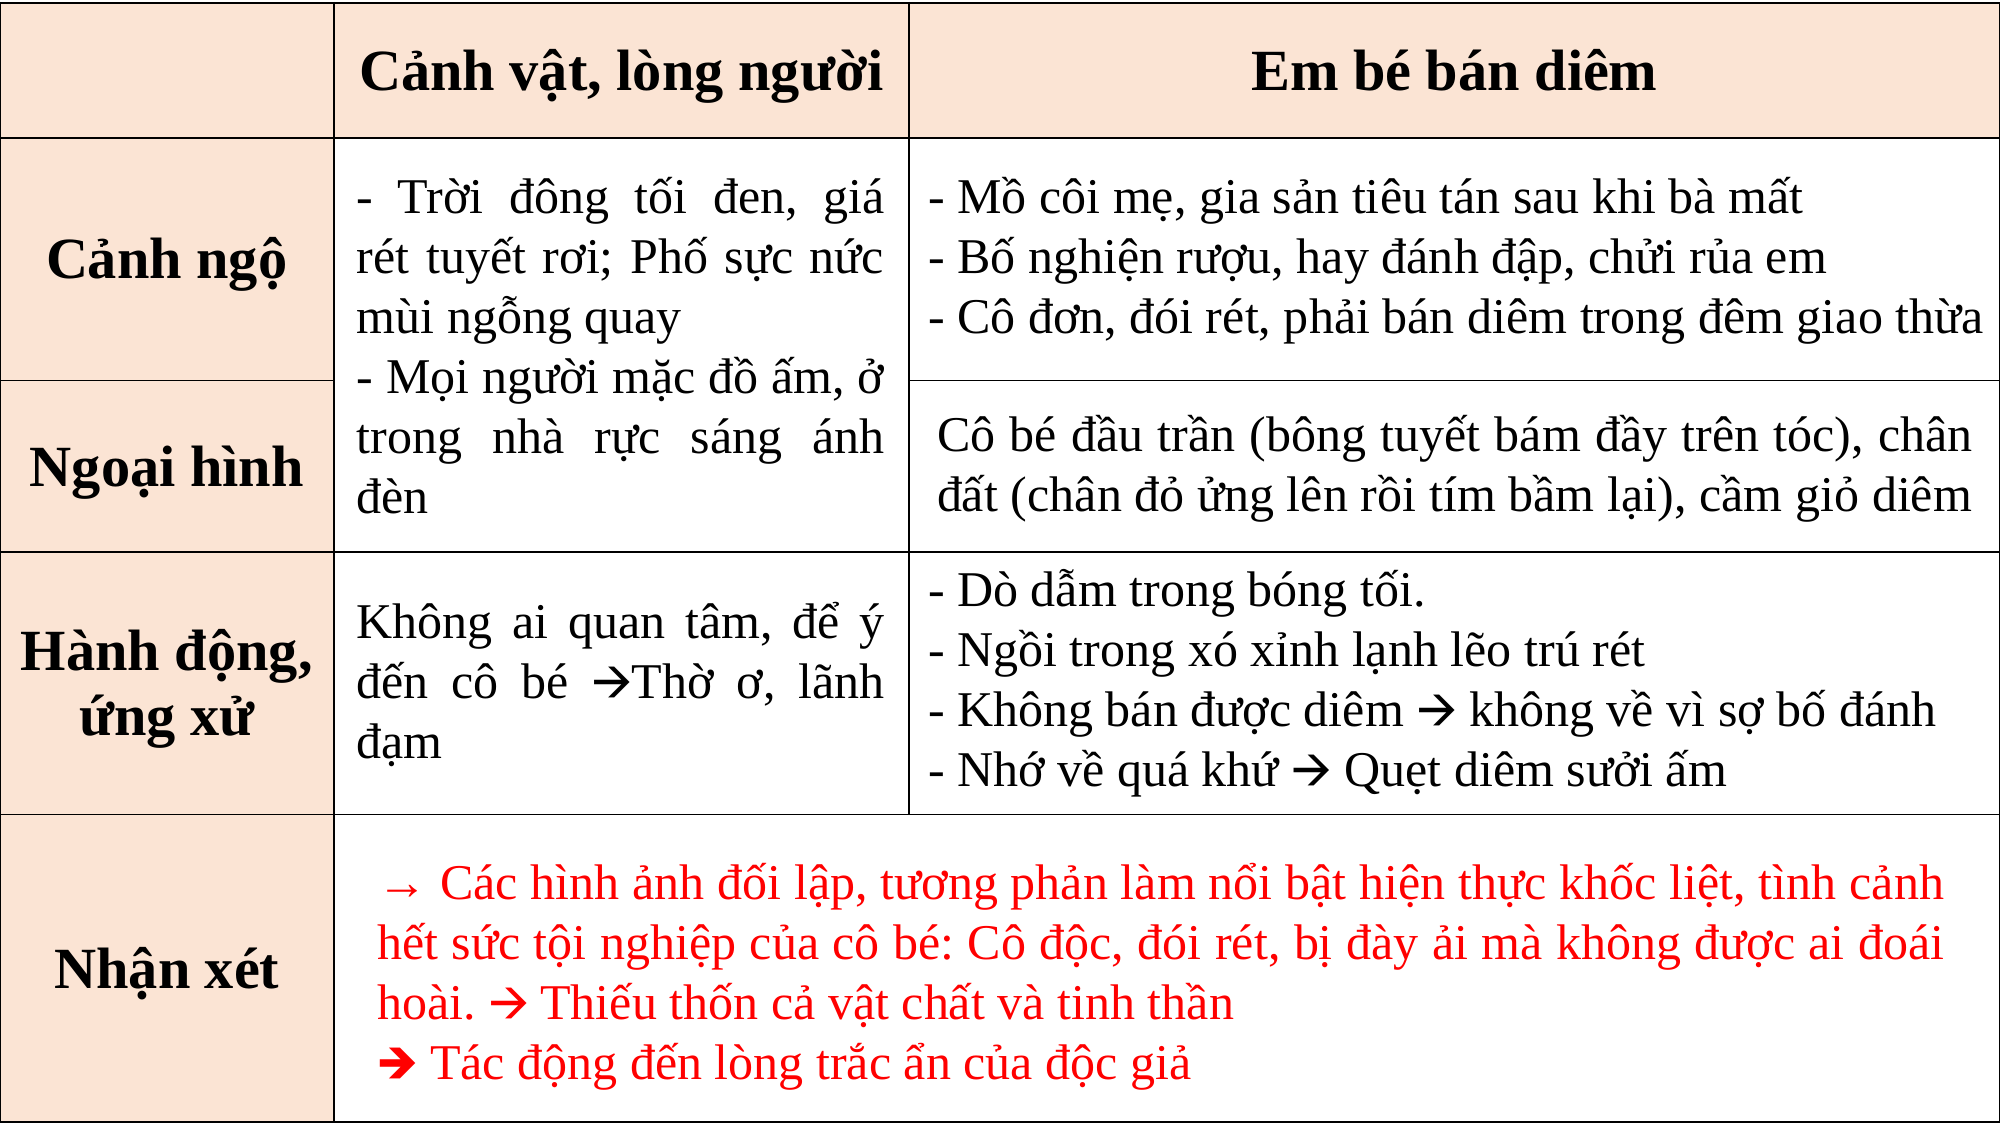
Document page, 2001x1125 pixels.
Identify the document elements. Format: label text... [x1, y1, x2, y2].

text_box - Trời đông tối đen, giá rét tuyết rơi; Phố sực nức mùi ngỗng quay - Mọi người mặc đồ ấm, ở trong nhà rực sáng ánh đèn [341, 155, 900, 531]
text_box Cô bé đầu trần (bông tuyết bám đầy trên tóc), chân đất (chân đỏ ửng lên rồi tím bầm lại), cầm giỏ diêm [922, 394, 1989, 530]
table_cell [910, 381, 1999, 551]
table_cell Nhận xét [1, 815, 333, 1121]
table_header [1, 4, 333, 137]
text_box - Dò dẫm trong bóng tối. - Ngồi trong xó xỉnh lạnh lẽo trú rét - Không bán được diêm 🡪 không về vì sợ bố đánh - Nhớ về quá khứ 🡪 Quẹt diêm sưởi ấm [913, 548, 2000, 804]
table_header Em bé bán diêm [910, 4, 1999, 137]
text_box → Các hình ảnh đối lập, tương phản làm nổi bật hiện thực khốc liệt, tình cảnh hết sức tội nghiệp của cô bé: Cô độc, đói rét, bị đày ải mà không được ai đoái hoài. 🡪 Thiếu thốn cả vật chất và tinh thần 🡺 Tác động đến lòng trắc ẩn của độc giả [362, 841, 1961, 1097]
table_cell Hành động, ứng xử [1, 553, 333, 814]
table_cell [910, 139, 1999, 380]
table_cell Cảnh ngộ [1, 139, 333, 380]
table_cell [335, 553, 908, 814]
table_cell Ngoại hình [1, 381, 333, 551]
table_cell [335, 815, 1999, 1121]
table_header Cảnh vật, lòng người [335, 4, 908, 137]
text_box Không ai quan tâm, để ý đến cô bé 🡪Thờ ơ, lãnh đạm [341, 580, 900, 776]
table_cell [335, 139, 908, 551]
table_cell [910, 553, 1999, 814]
text_box - Mồ côi mẹ, gia sản tiêu tán sau khi bà mất - Bố nghiện rượu, hay đánh đập, chửi rủa em - Cô đơn, đói rét, phải bán diêm trong đêm giao thừa [913, 155, 2000, 351]
